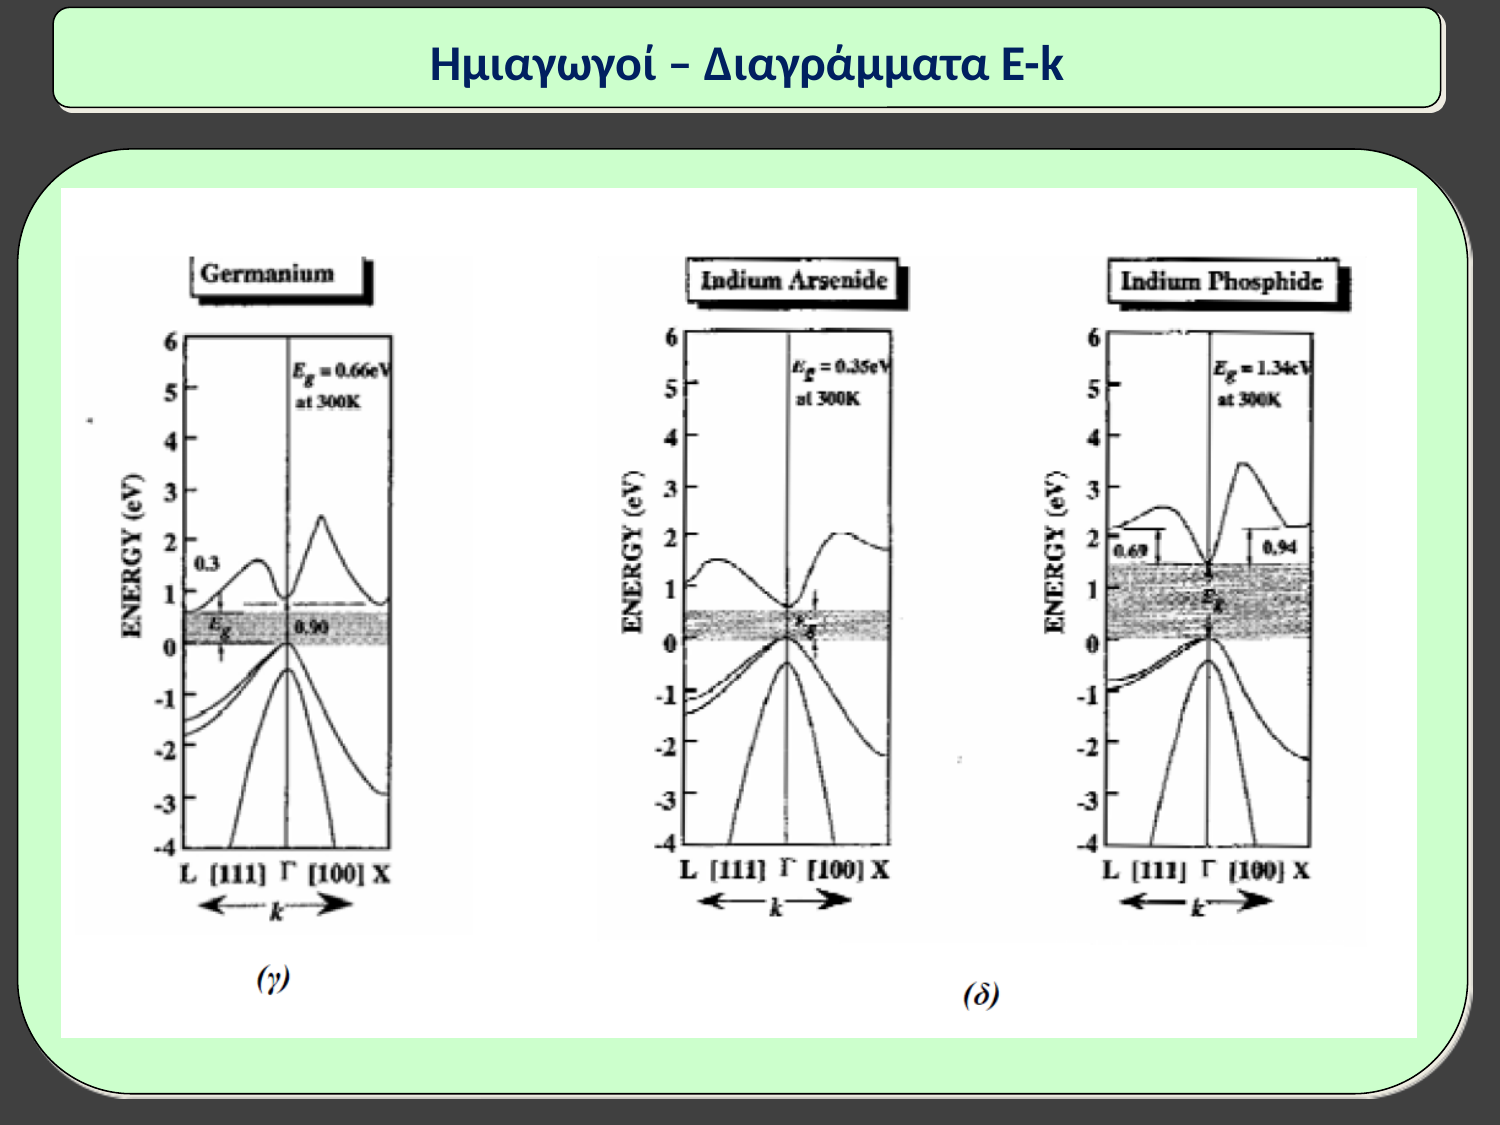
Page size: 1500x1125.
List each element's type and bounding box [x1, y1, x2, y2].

text_box [17, 148, 1468, 1094]
picture [61, 188, 1417, 1038]
text_box [52, 7, 1441, 108]
